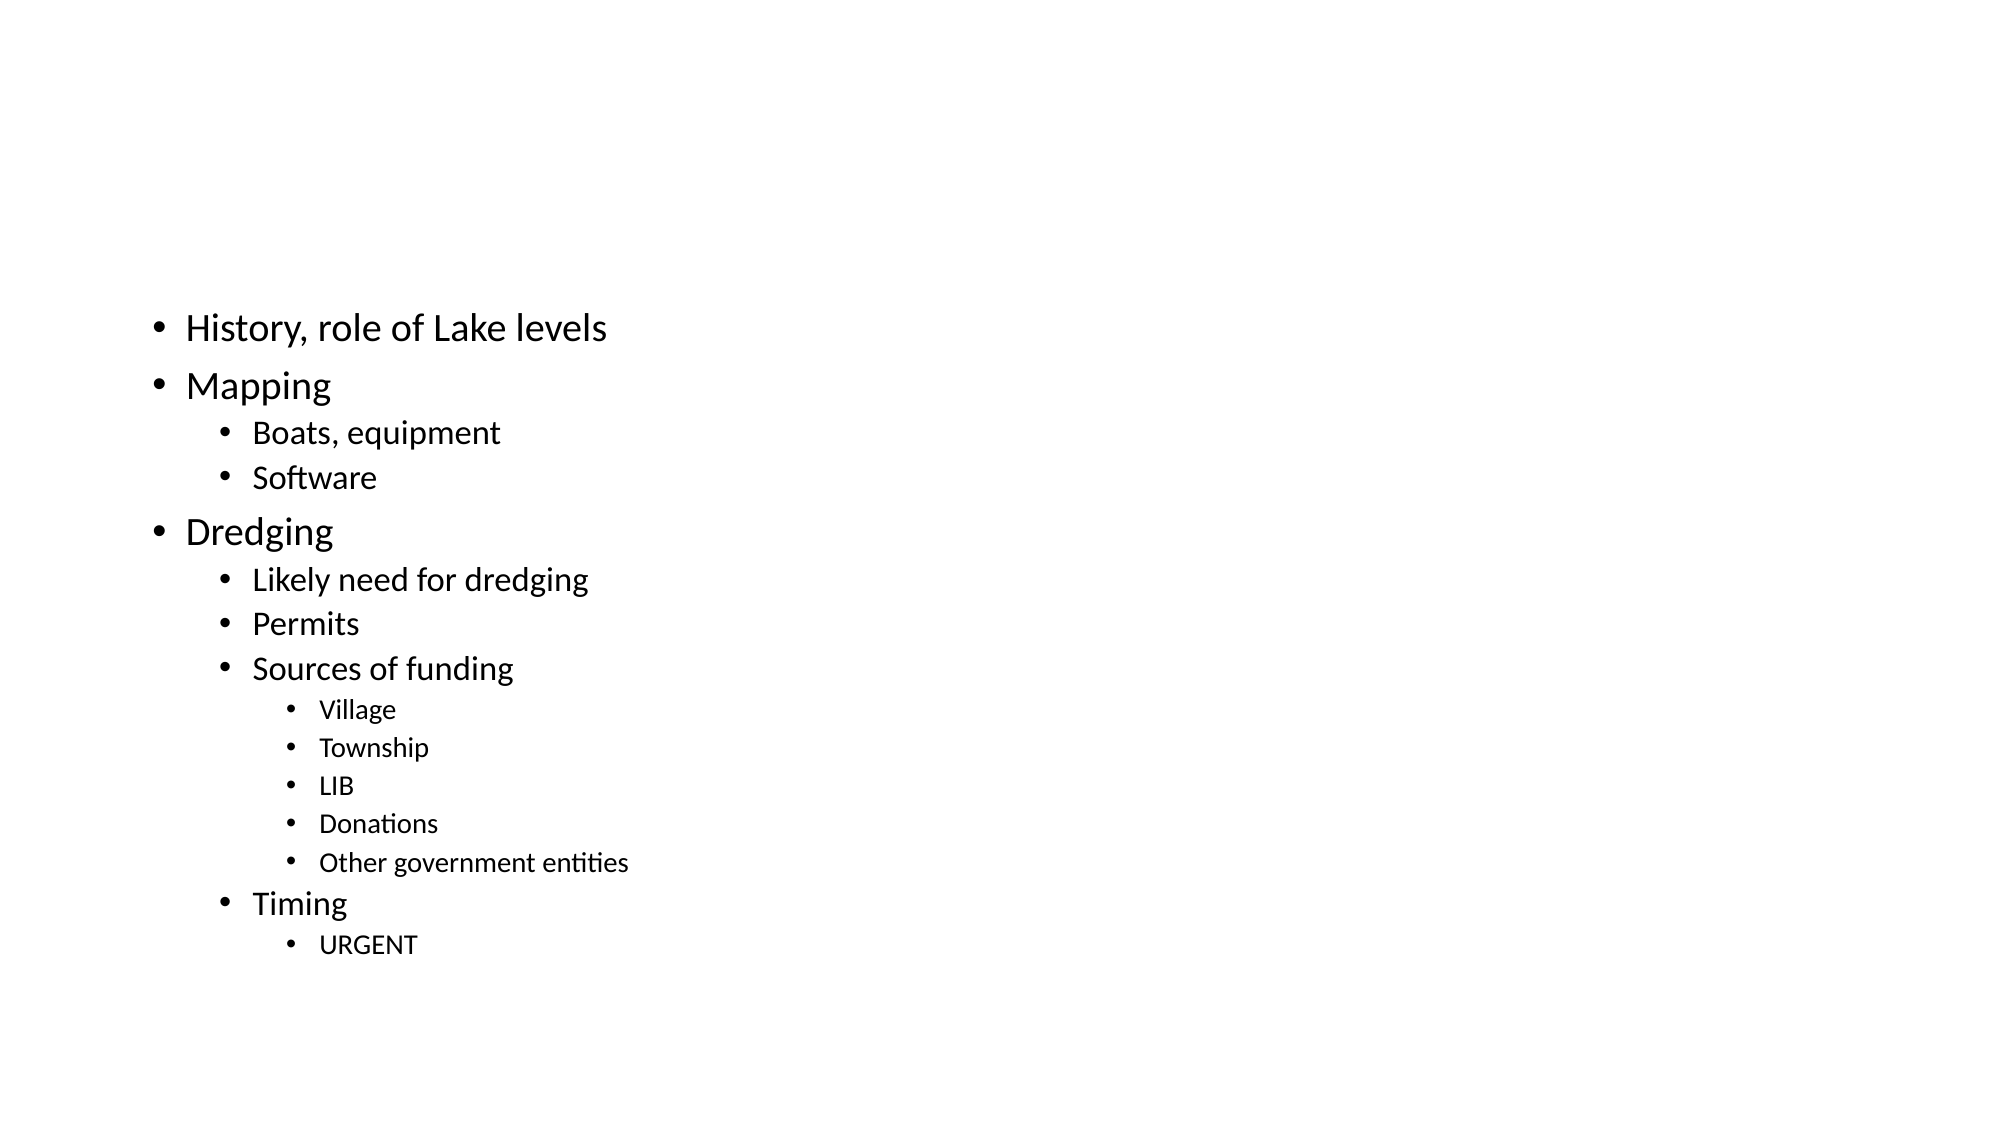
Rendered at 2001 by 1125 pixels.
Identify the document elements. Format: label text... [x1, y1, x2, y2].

list History, role of Lake levels Mapping Boats, equipment Software Dredging Likely need for dredging Permits Sources of funding Village Township LIB Donations Other government entities Timing URGENT [137, 299, 1863, 1014]
